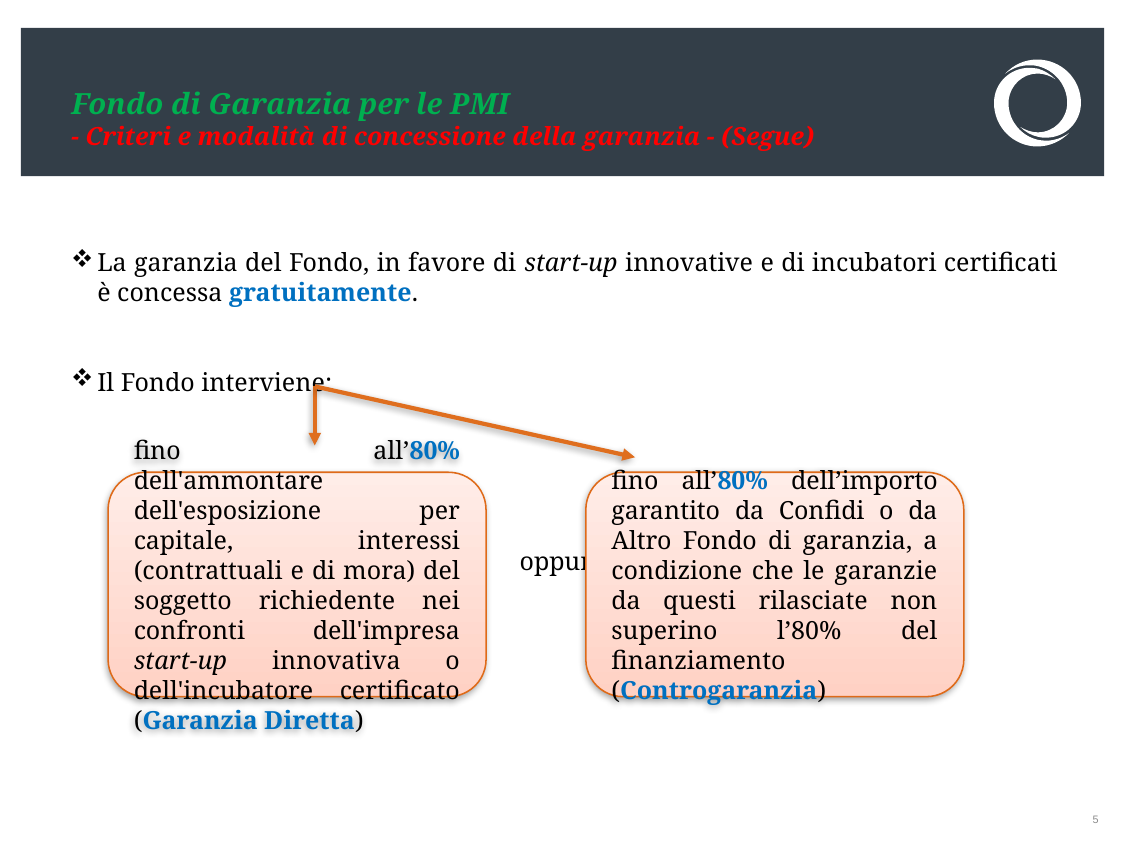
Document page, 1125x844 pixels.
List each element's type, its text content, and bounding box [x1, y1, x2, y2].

text_box fino all’80% dell’importo garantito da Confidi o da Altro Fondo di garanzia, a condizione che le garanzie da questi rilasciate non superino l’80% del finanziamento (Controgaranzia) [585, 471, 965, 698]
text_box La garanzia del Fondo, in favore di start-up innovative e di incubatori certificati è concessa gratuitamente. Il Fondo interviene: oppure [56, 208, 1073, 844]
slide_number 5 [1068, 805, 1123, 844]
text_box fino all’80% dell'ammontare dell'esposizione per capitale, interessi (contrattuali e di mora) del soggetto richiedente nei confronti dell'impresa start-up innovativa o dell'incubatore certificato (Garanzia Diretta) [107, 471, 487, 698]
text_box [314, 386, 636, 458]
title Fondo di Garanzia per le PMI - Criteri e modalità di concessione della garanzia - (Segue) [56, 40, 976, 197]
